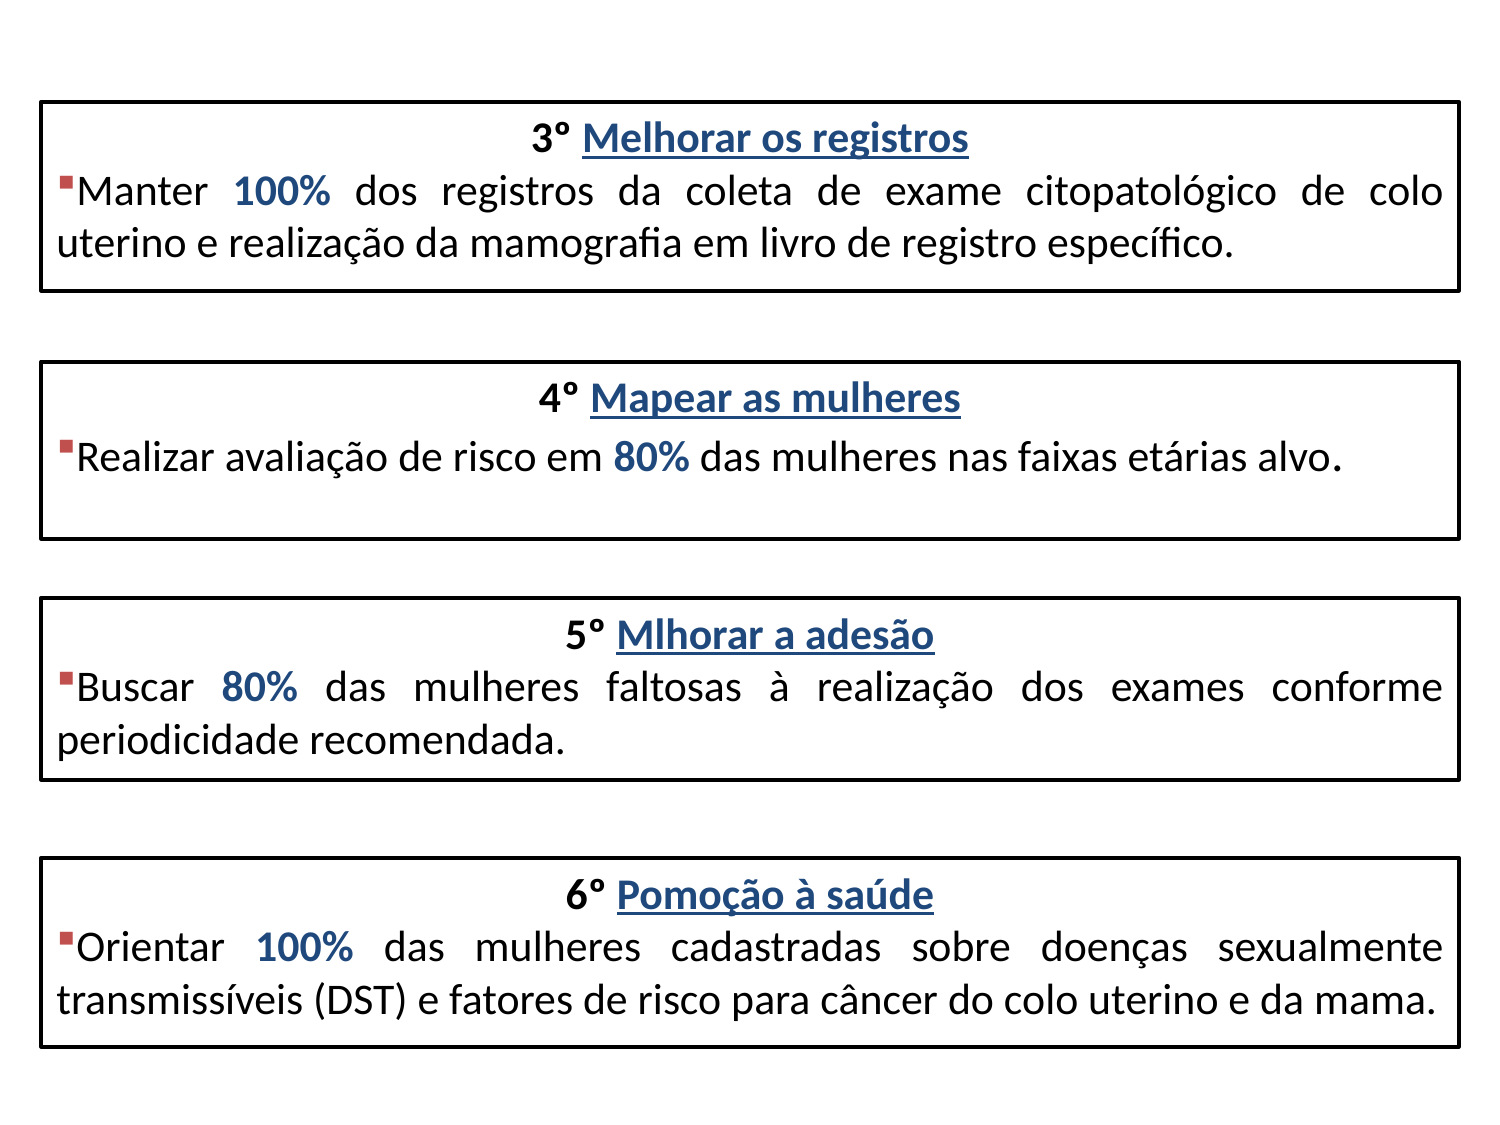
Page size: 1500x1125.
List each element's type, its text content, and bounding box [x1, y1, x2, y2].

list 6º Pomoção à saúde Orientar 100% das mulheres cadastradas sobre doenças sexualmente transmissíveis (DST) e fatores de risco para câncer do colo uterino e da mama. [39, 856, 1461, 1049]
text_box 3º Melhorar os registros Manter 100% dos registros da coleta de exame citopatológico de colo uterino e realização da mamografia em livro de registro específico. [39, 100, 1461, 293]
text_box 5º Mlhorar a adesão Buscar 80% das mulheres faltosas à realização dos exames conforme periodicidade recomendada. [39, 596, 1461, 782]
text_box 4º Mapear as mulheres Realizar avaliação de risco em 80% das mulheres nas faixas etárias alvo. [39, 360, 1461, 541]
